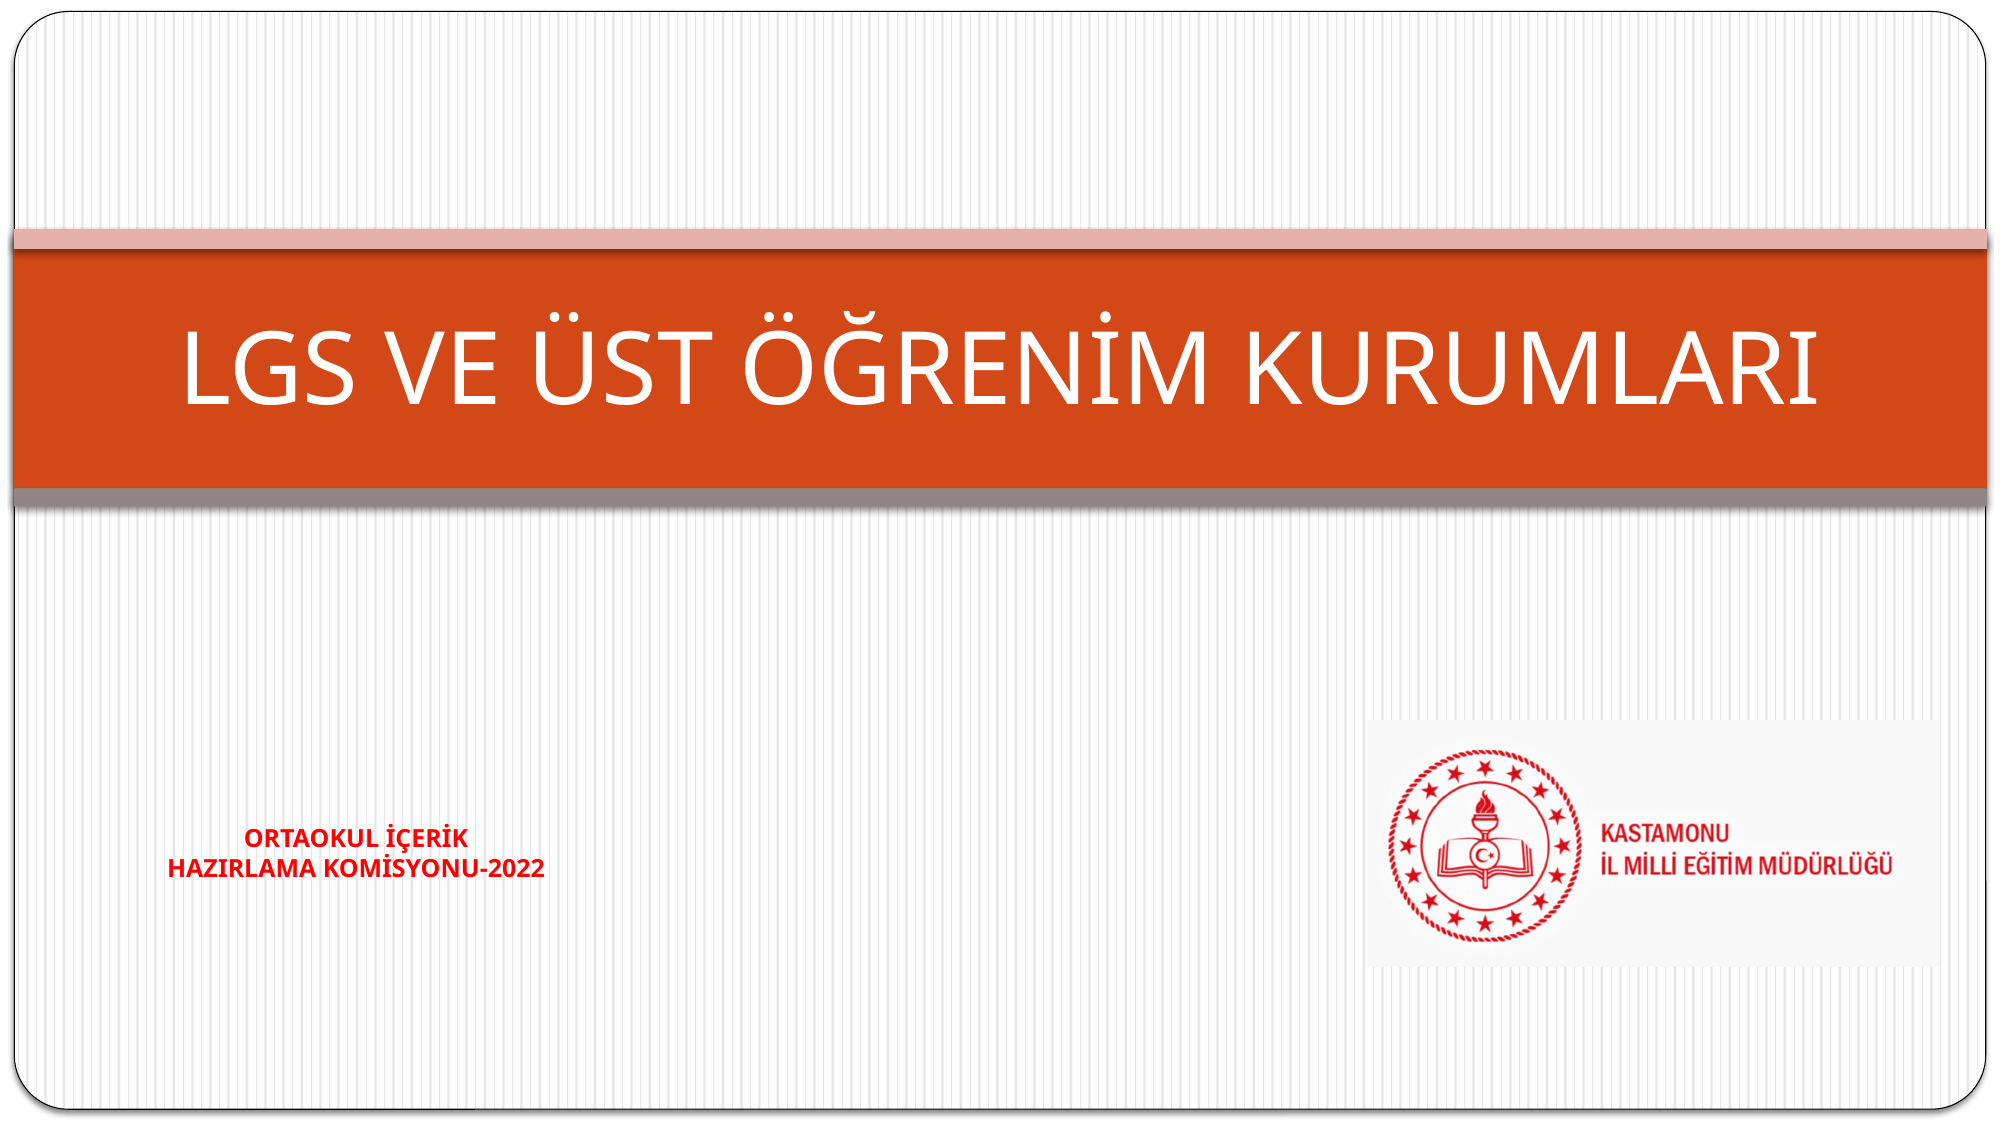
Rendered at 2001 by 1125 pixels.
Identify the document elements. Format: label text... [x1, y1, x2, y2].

title LGS VE ÜST ÖĞRENİM KURUMLARI [99, 247, 1900, 489]
text_box ORTAOKUL İÇERİK HAZIRLAMA KOMİSYONU-2022 [151, 815, 561, 891]
picture [1367, 720, 1941, 967]
